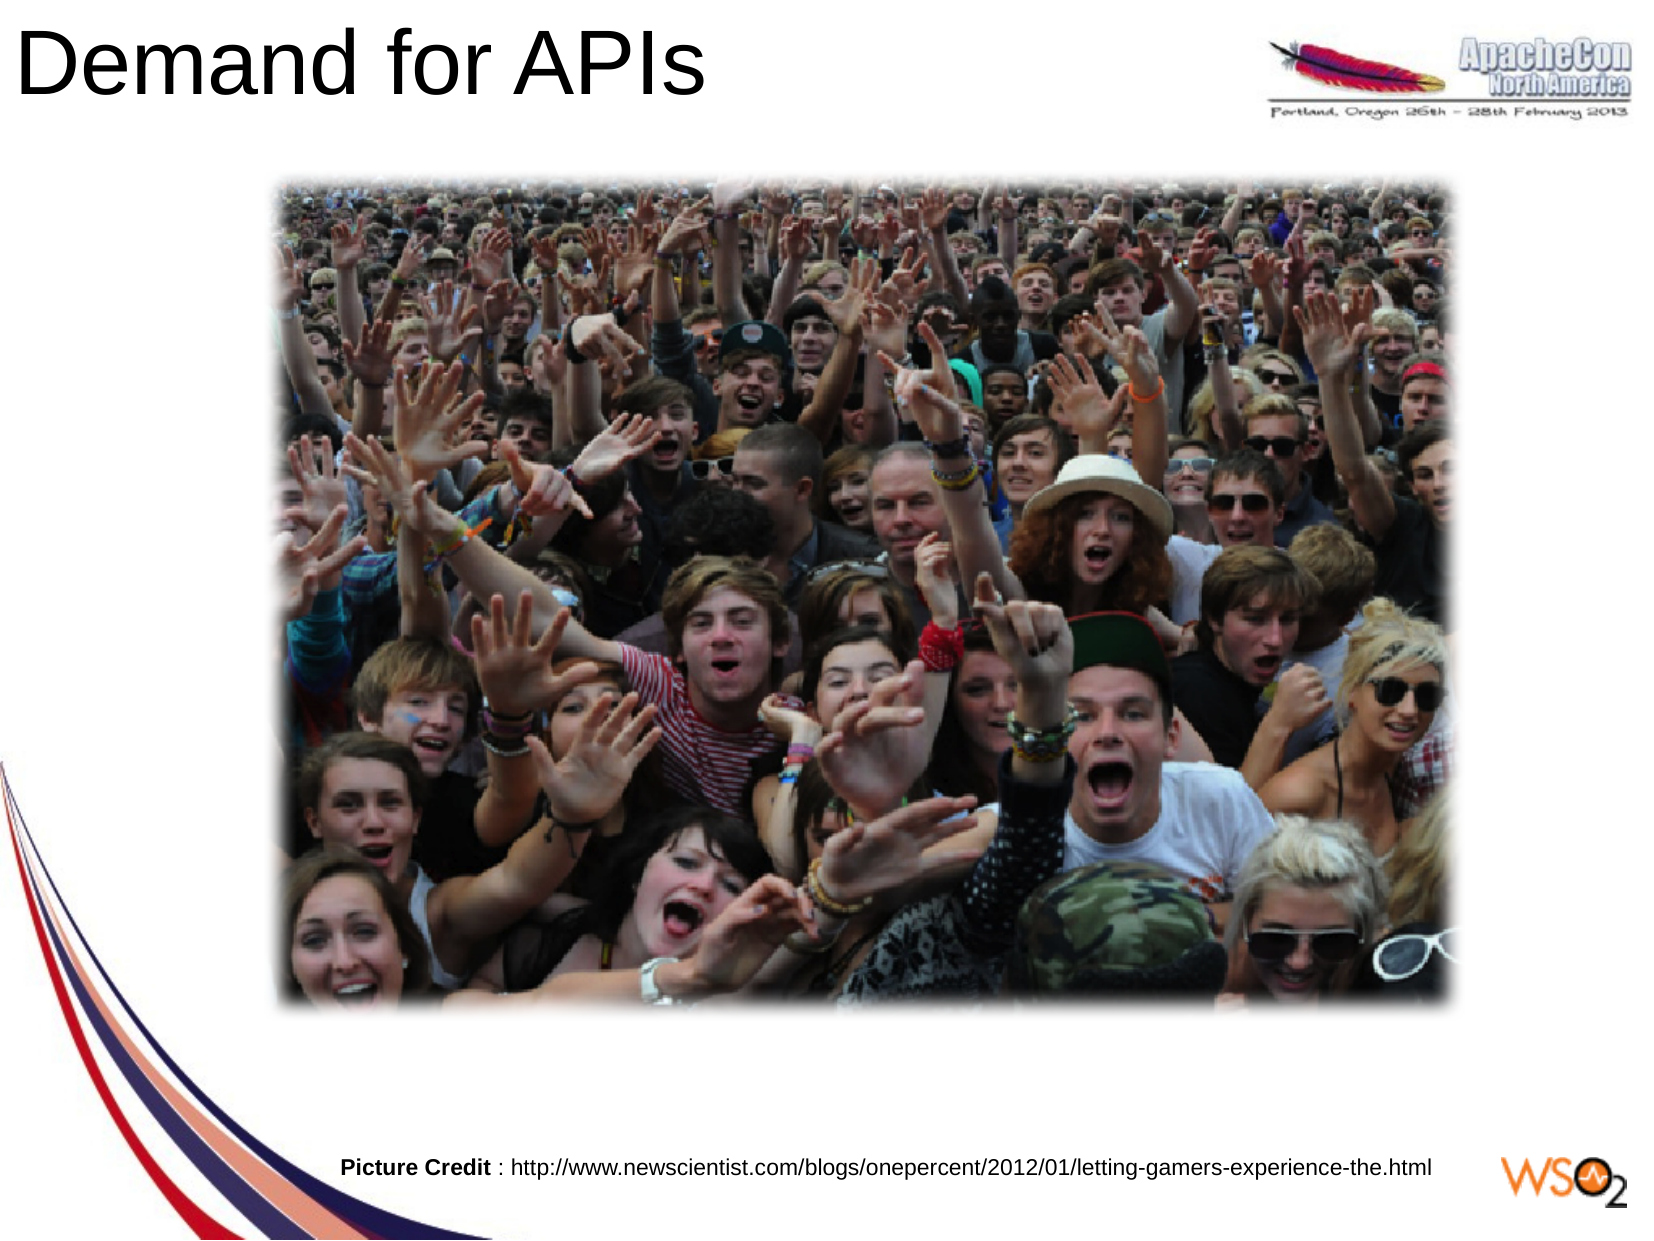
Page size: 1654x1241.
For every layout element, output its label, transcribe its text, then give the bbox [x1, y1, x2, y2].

title Demand for APIs [14, 7, 1373, 120]
picture [0, 0, 1653, 1240]
text_box Picture Credit : http://www.newscientist.com/blogs/onepercent/2012/01/letting-gamers-experience-the.html [321, 1145, 1452, 1190]
